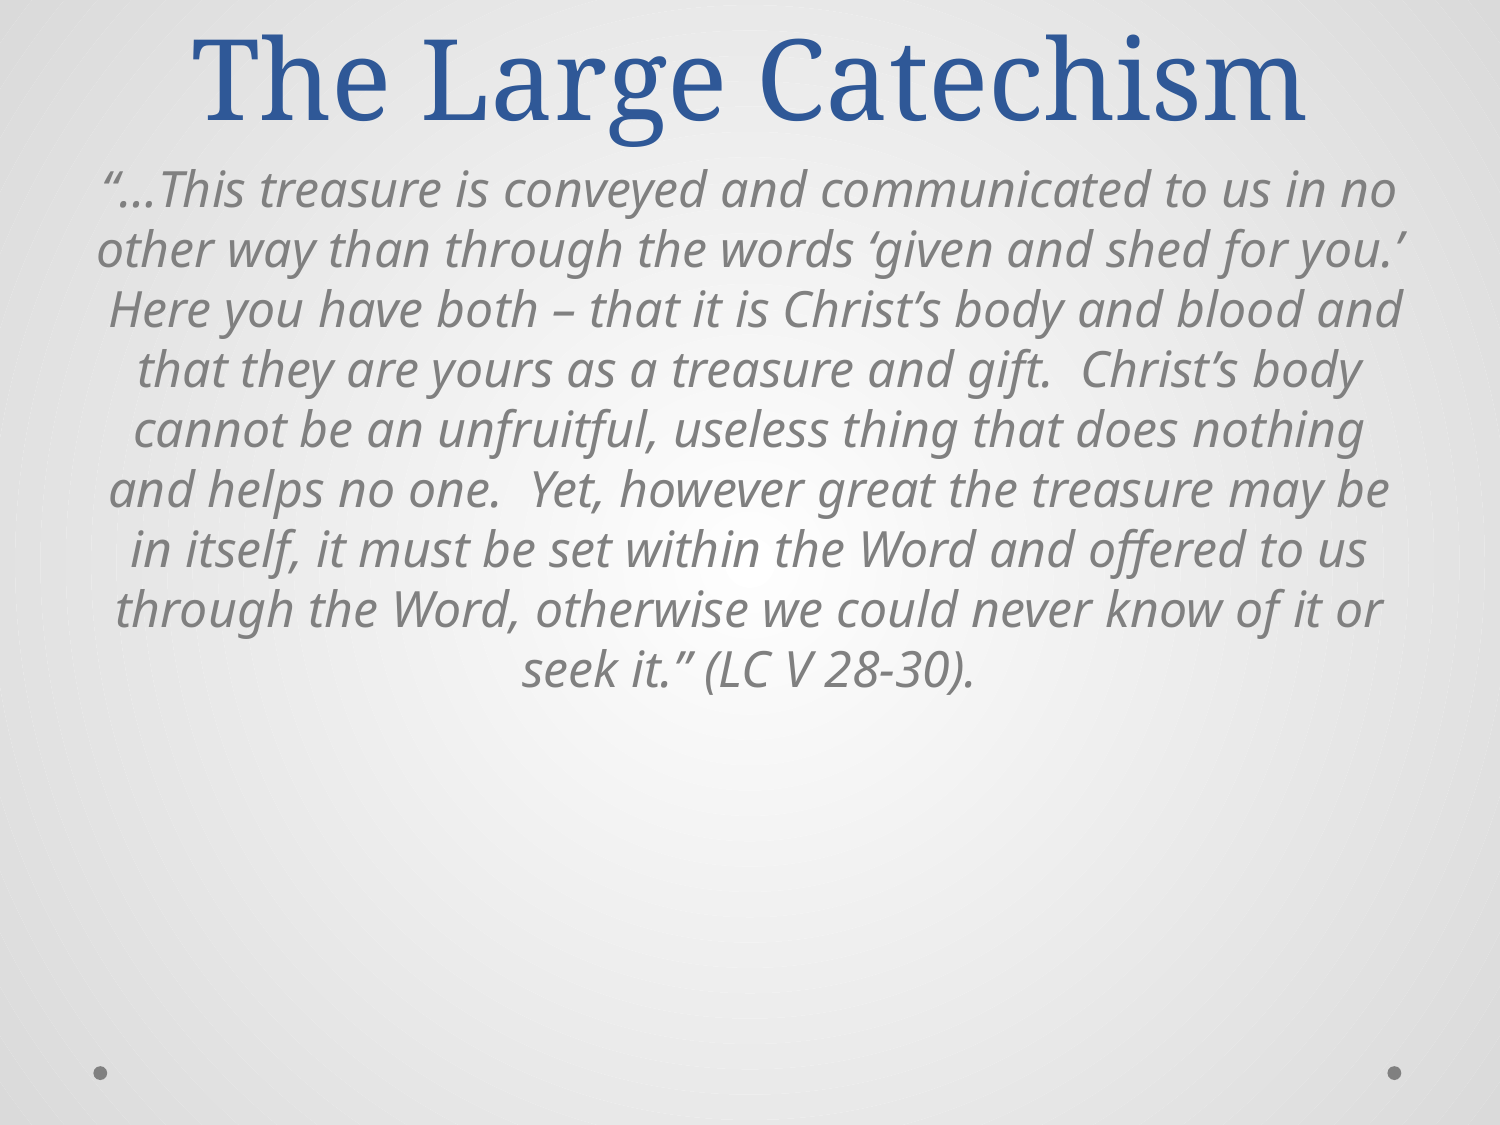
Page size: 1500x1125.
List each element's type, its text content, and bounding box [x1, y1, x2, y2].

list “…This treasure is conveyed and communicated to us in no other way than through the words ‘given and shed for you.’ Here you have both – that it is Christ’s body and blood and that they are yours as a treasure and gift. Christ’s body cannot be an unfruitful, useless thing that does nothing and helps no one. Yet, however great the treasure may be in itself, it must be set within the Word and offered to us through the Word, otherwise we could never know of it or seek it.” (LC V 28-30). [75, 149, 1425, 1103]
title The Large Catechism [75, 0, 1425, 149]
